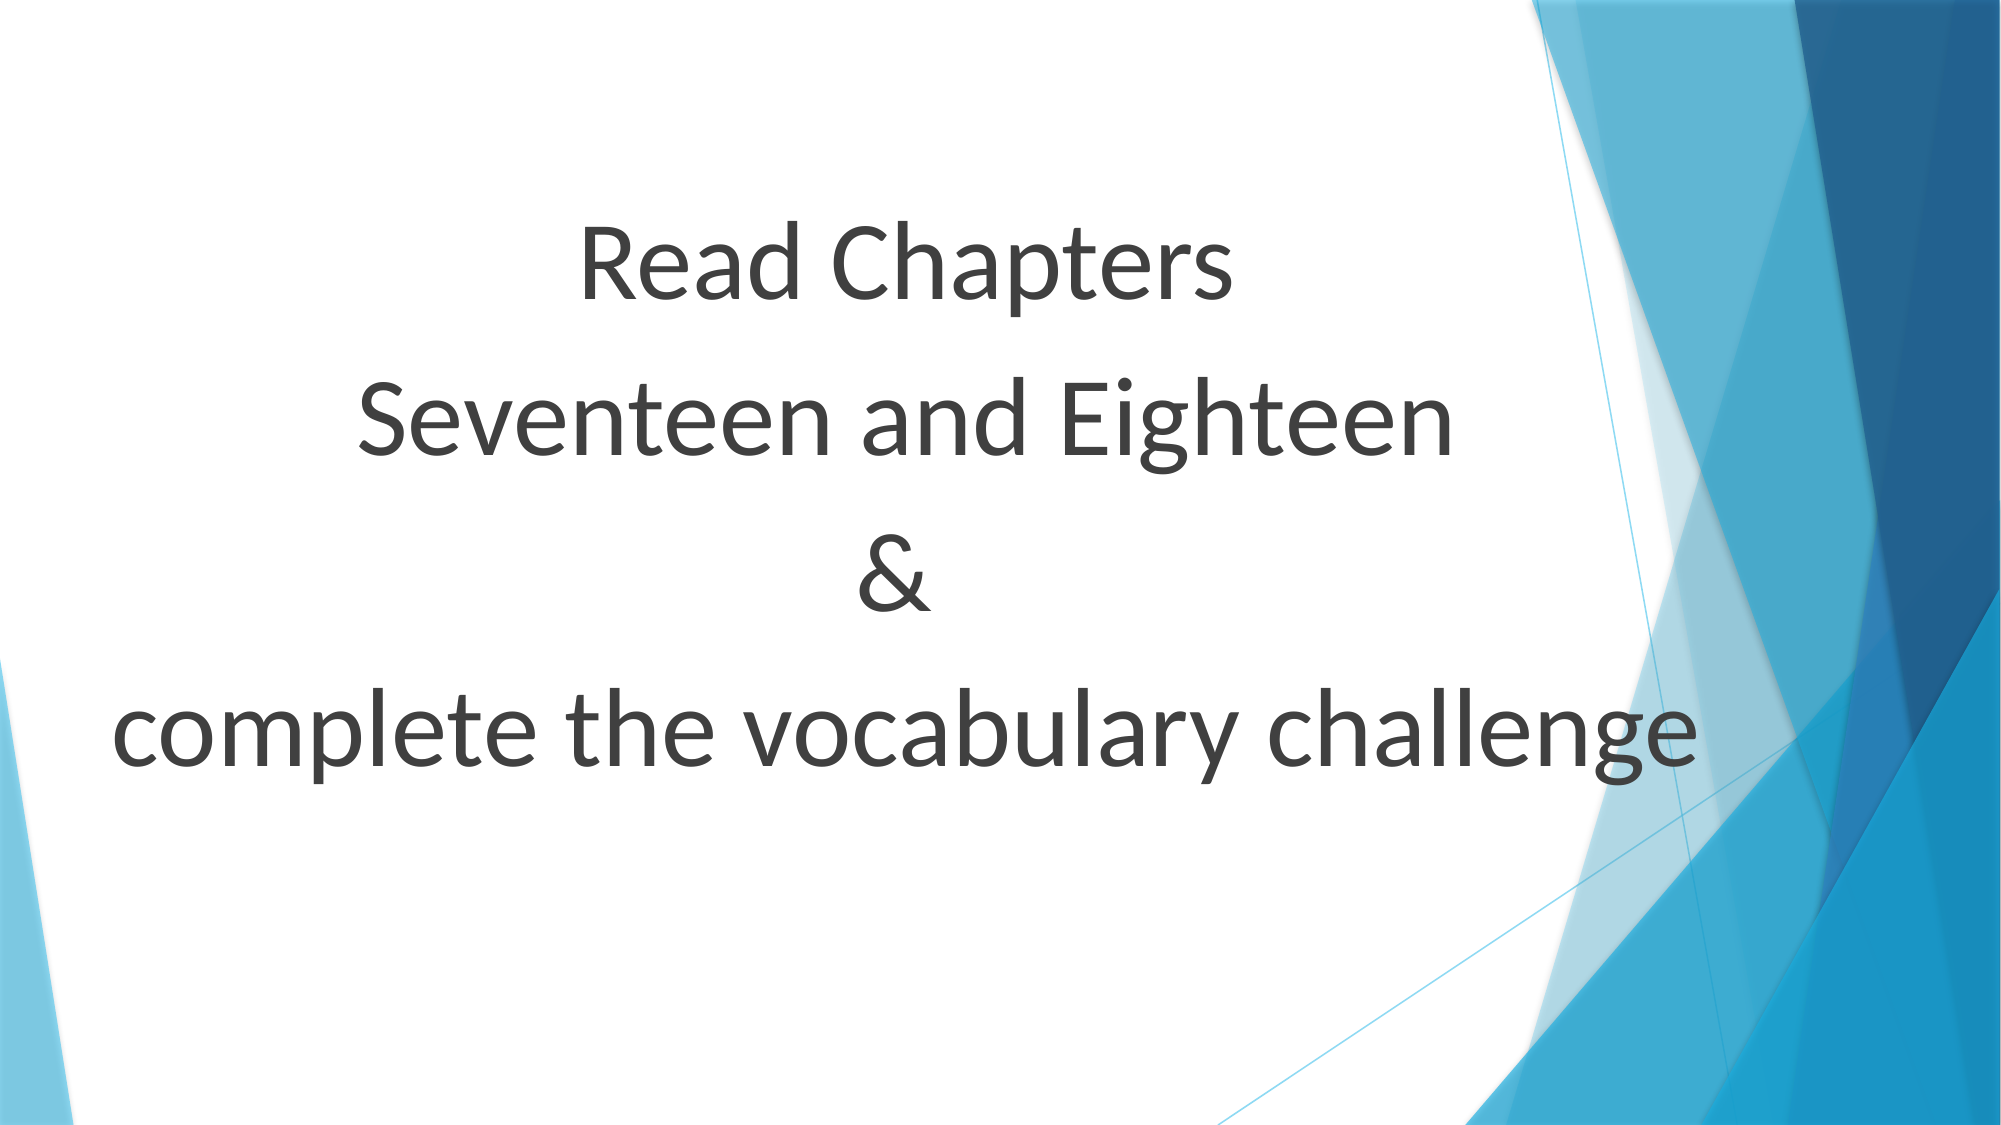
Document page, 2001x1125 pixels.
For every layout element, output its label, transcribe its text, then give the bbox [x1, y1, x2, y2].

list Read Chapters Seventeen and Eighteen & complete the vocabulary challenge [48, 179, 1765, 816]
